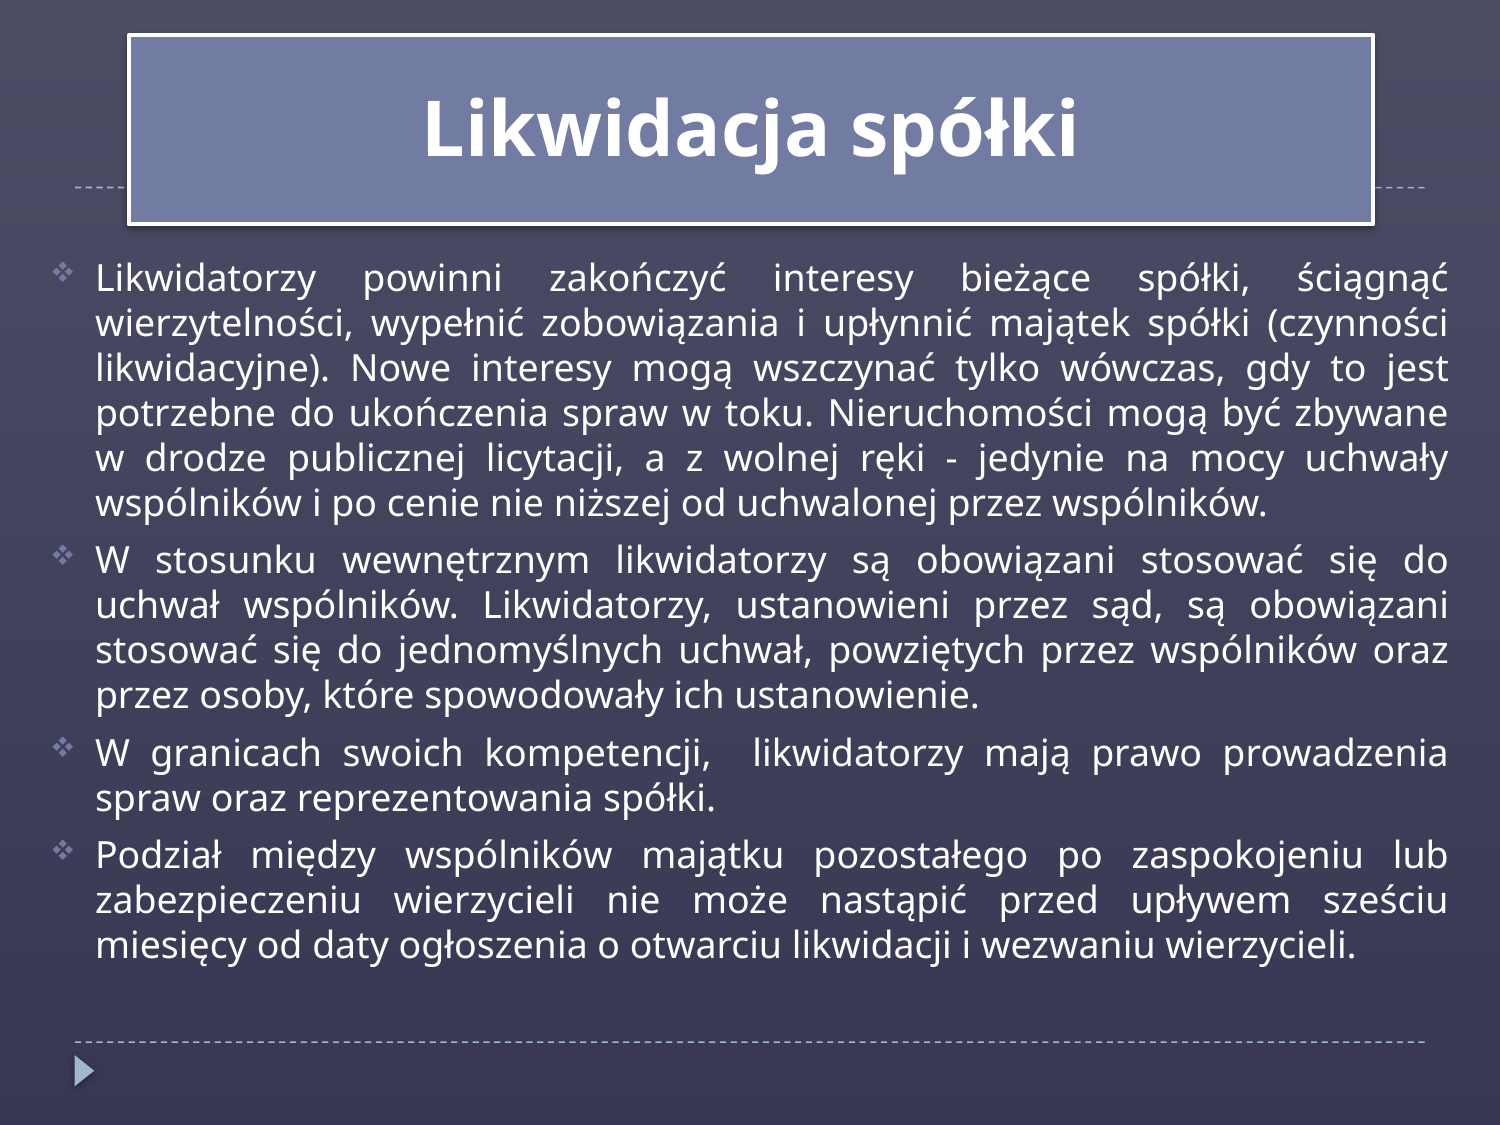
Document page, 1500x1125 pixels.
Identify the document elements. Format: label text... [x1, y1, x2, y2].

text_box Likwidacja spółki [127, 33, 1375, 226]
list Likwidatorzy powinni zakończyć interesy bieżące spółki, ściągnąć wierzytelności, wypełnić zobowiązania i upłynnić majątek spółki (czynności likwidacyjne). Nowe interesy mogą wszczynać tylko wówczas, gdy to jest potrzebne do ukończenia spraw w toku. Nieruchomości mogą być zbywane w drodze publicznej licytacji, a z wolnej ręki - jedynie na mocy uchwały wspólników i po cenie nie niższej od uchwalonej przez wspólników. W stosunku wewnętrznym likwidatorzy są obowiązani stosować się do uchwał wspólników. Likwidatorzy, ustanowieni przez sąd, są obowiązani stosować się do jednomyślnych uchwał, powziętych przez wspólników oraz przez osoby, które spowodowały ich ustanowienie. W granicach swoich kompetencji, likwidatorzy mają prawo prowadzenia spraw oraz reprezentowania spółki. Podział między wspólników majątku pozostałego po zaspokojeniu lub zabezpieczeniu wierzycieli nie może nastąpić przed upływem sześciu miesięcy od daty ogłoszenia o otwarciu likwidacji i wezwaniu wierzycieli. [35, 246, 1465, 1102]
